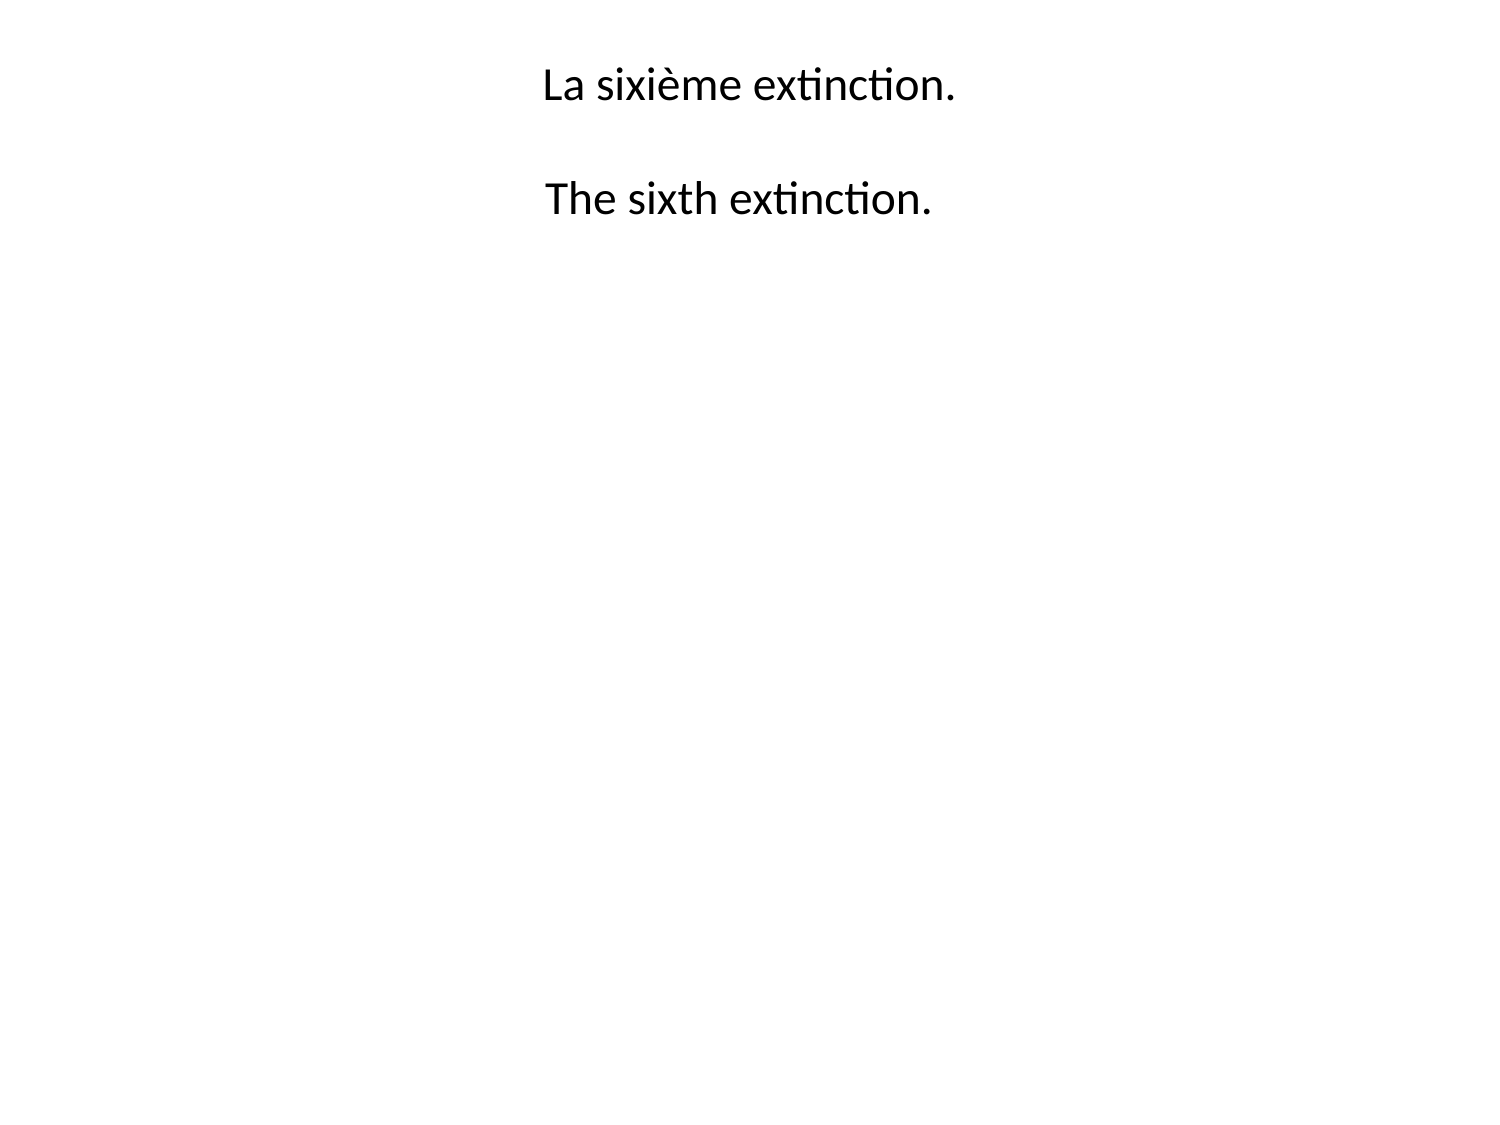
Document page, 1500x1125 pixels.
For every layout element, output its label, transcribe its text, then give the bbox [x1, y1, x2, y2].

title La sixième extinction. The sixth extinction. [75, 45, 1425, 233]
